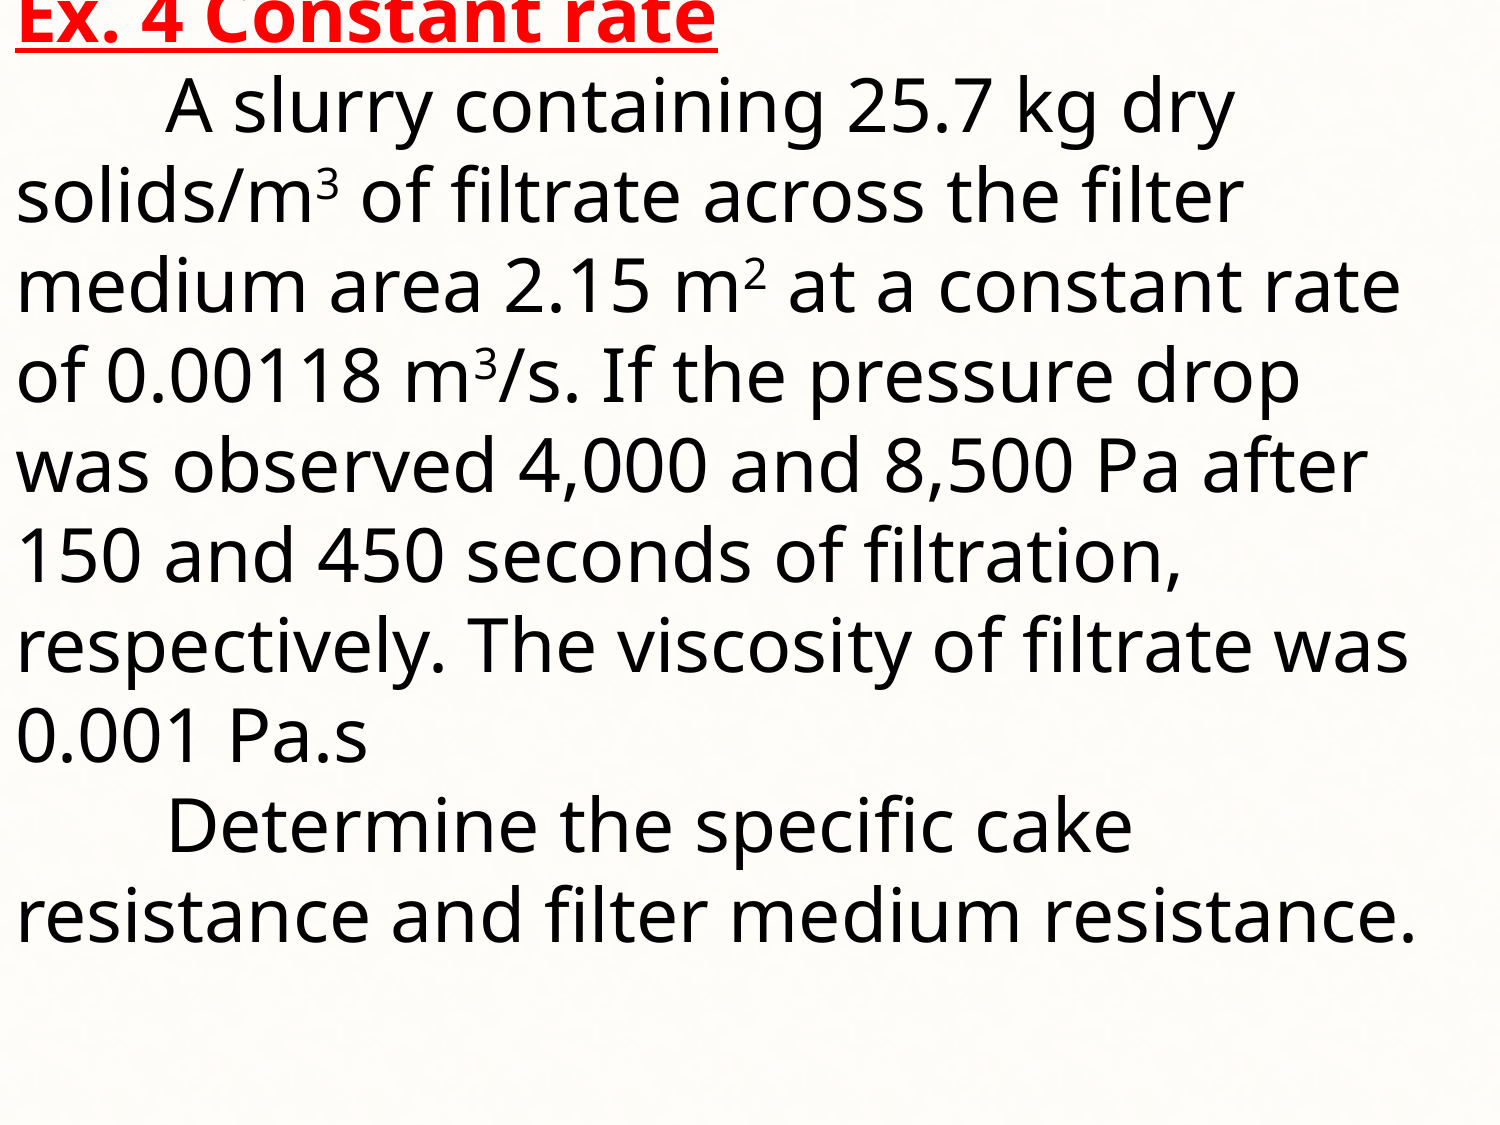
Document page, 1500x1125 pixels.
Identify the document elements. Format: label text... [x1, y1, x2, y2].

text_box Ex. 4 Constant rate A slurry containing 25.7 kg dry solids/m3 of filtrate across the filter medium area 2.15 m2 at a constant rate of 0.00118 m3/s. If the pressure drop was observed 4,000 and 8,500 Pa after 150 and 450 seconds of filtration, respectively. The viscosity of filtrate was 0.001 Pa.s Determine the specific cake resistance and filter medium resistance. [0, 0, 1457, 965]
